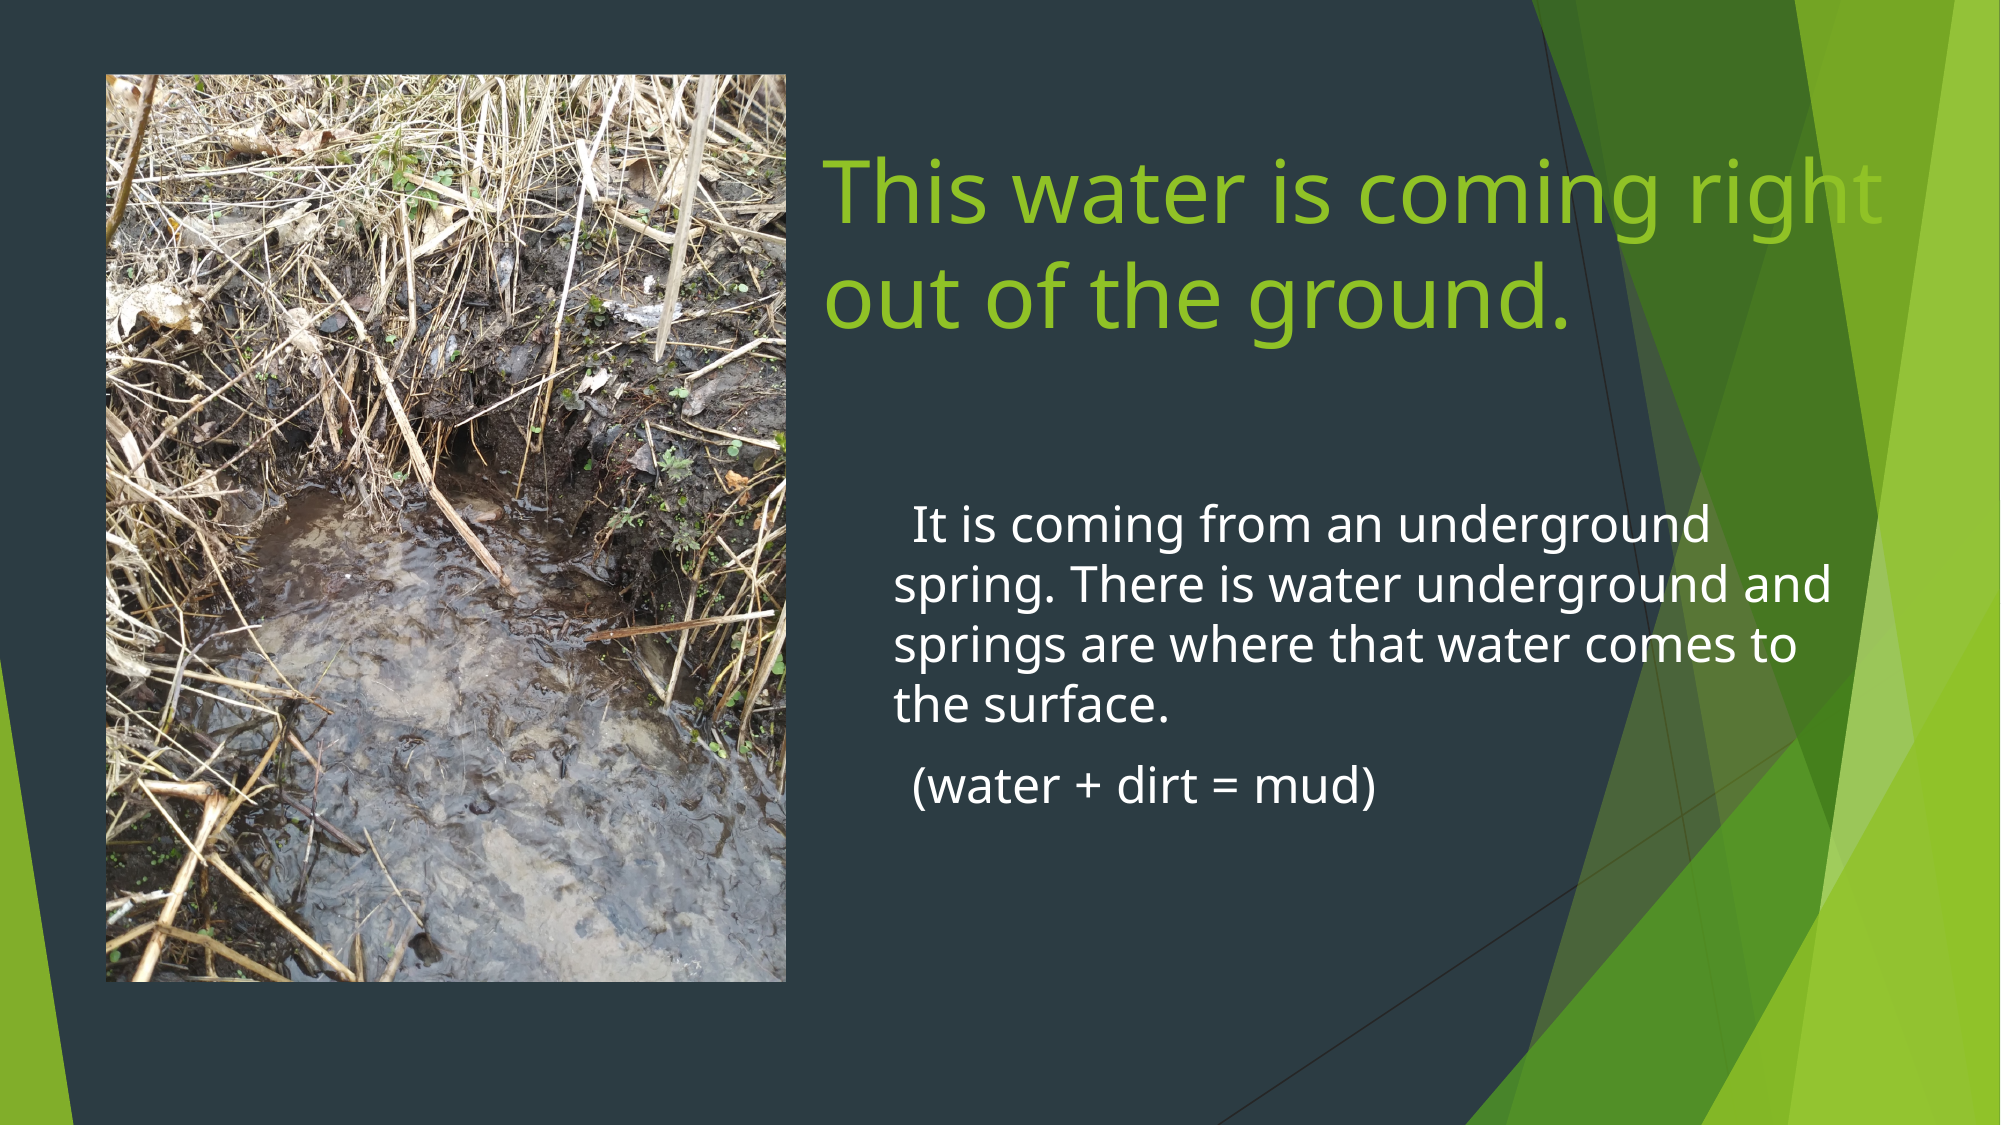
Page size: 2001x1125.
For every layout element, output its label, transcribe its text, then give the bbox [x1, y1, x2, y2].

list It is coming from an underground spring. There is water underground and springs are where that water comes to the surface. (water + dirt = mud) [885, 484, 1896, 912]
title This water is coming right out of the ground. [814, 102, 1896, 379]
picture [0, 75, 899, 981]
